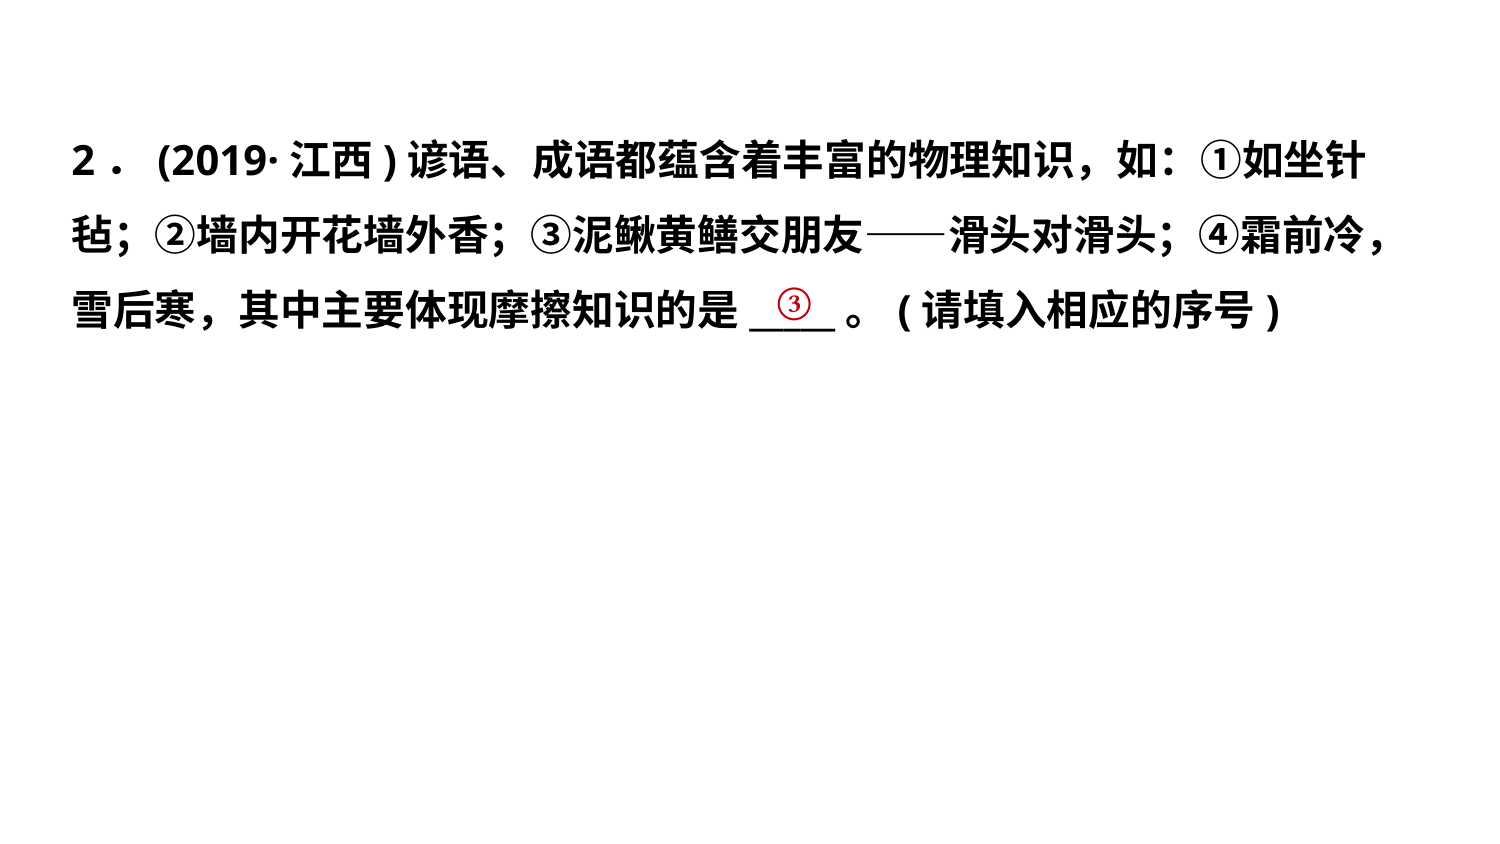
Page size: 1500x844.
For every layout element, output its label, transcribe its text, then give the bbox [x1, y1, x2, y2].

text_box ③ [737, 243, 853, 334]
text_box 2．(2019·江西)谚语、成语都蕴含着丰富的物理知识，如：①如坐针 毡；②墙内开花墙外香；③泥鳅黄鳝交朋友——滑头对滑头；④霜前冷， 雪后寒，其中主要体现摩擦知识的是_____。(请填入相应的序号) [56, 101, 1500, 341]
